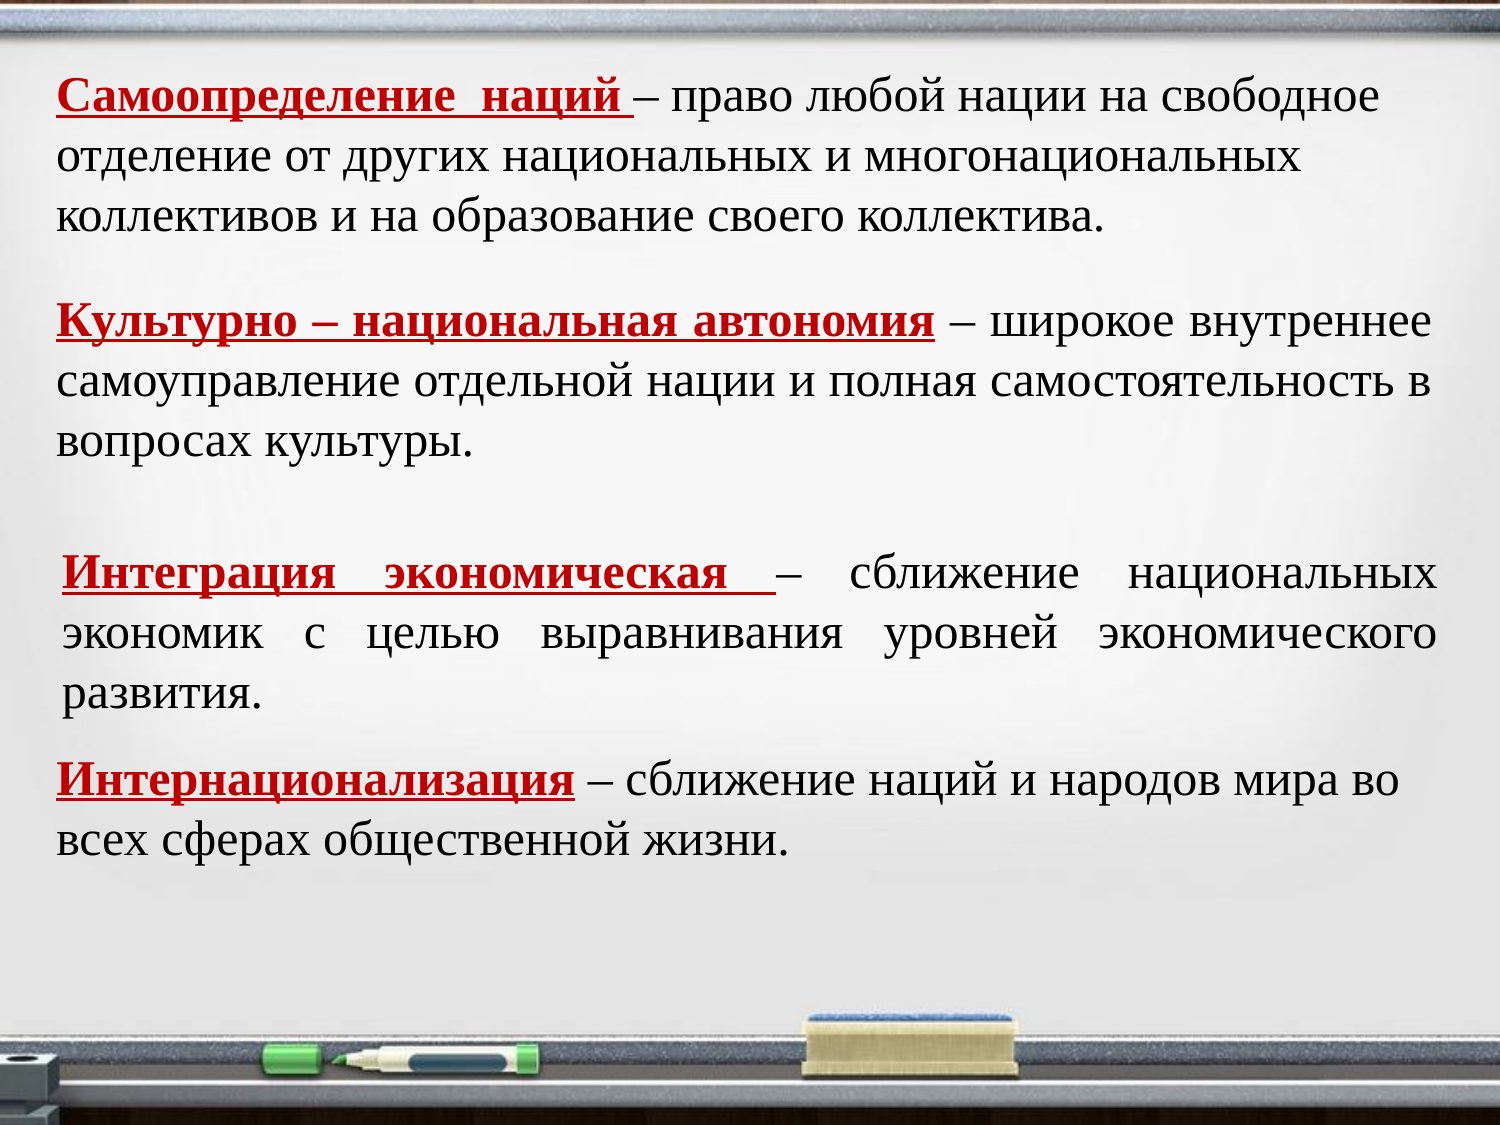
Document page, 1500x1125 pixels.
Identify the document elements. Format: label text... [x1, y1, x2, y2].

text_box Самоопределение наций – право любой нации на свободное отделение от других национальных и многонациональных коллективов и на образование своего коллектива. [41, 54, 1459, 250]
text_box Интеграция экономическая – сближение национальных экономик с целью выравнивания уровней экономического развития. [47, 531, 1453, 727]
picture [0, 0, 1500, 1125]
text_box Культурно – национальная автономия – широкое внутреннее самоуправление отдельной нации и полная самостоятельность в вопросах культуры. [41, 278, 1447, 474]
text_box Интернационализация – сближение наций и народов мира во всех сферах общественной жизни. [41, 737, 1436, 873]
